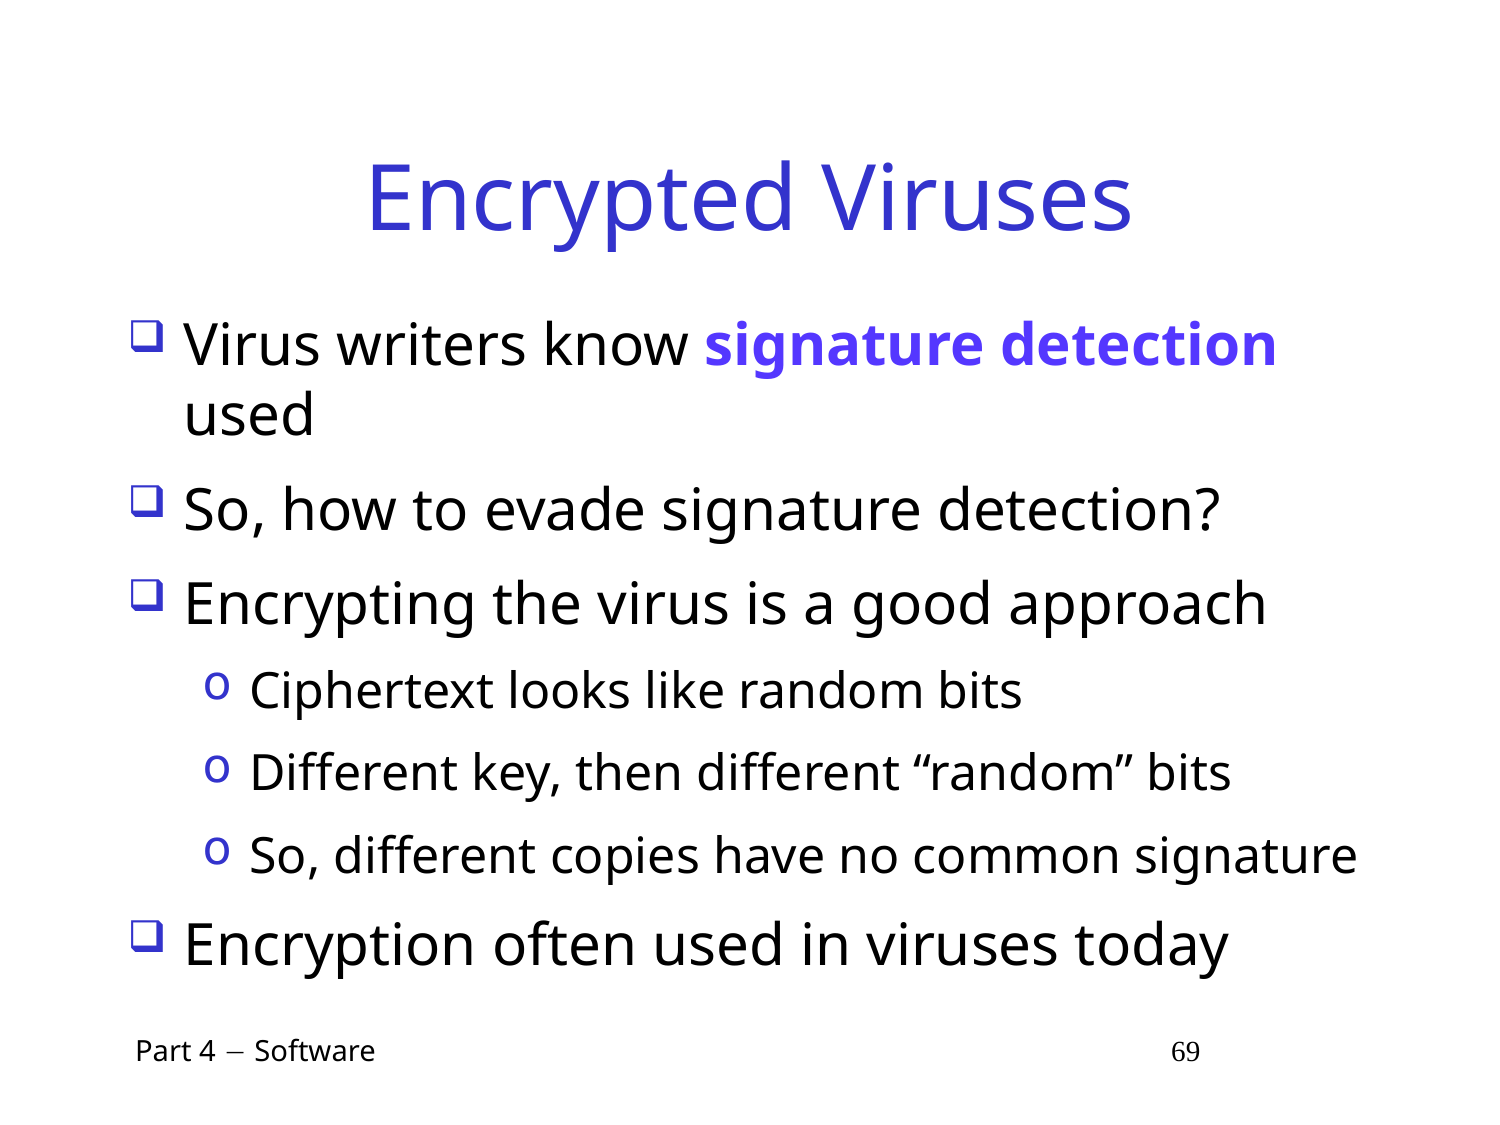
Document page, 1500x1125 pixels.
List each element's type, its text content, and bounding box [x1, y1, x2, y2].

title Encrypted Viruses [112, 99, 1388, 288]
list Virus writers know signature detection used So, how to evade signature detection? Encrypting the virus is a good approach Ciphertext looks like random bits Different key, then different “random” bits So, different copies have no common signature Encryption often used in viruses today [112, 299, 1426, 976]
footer Part 4  Software 69 [112, 1024, 1401, 1101]
